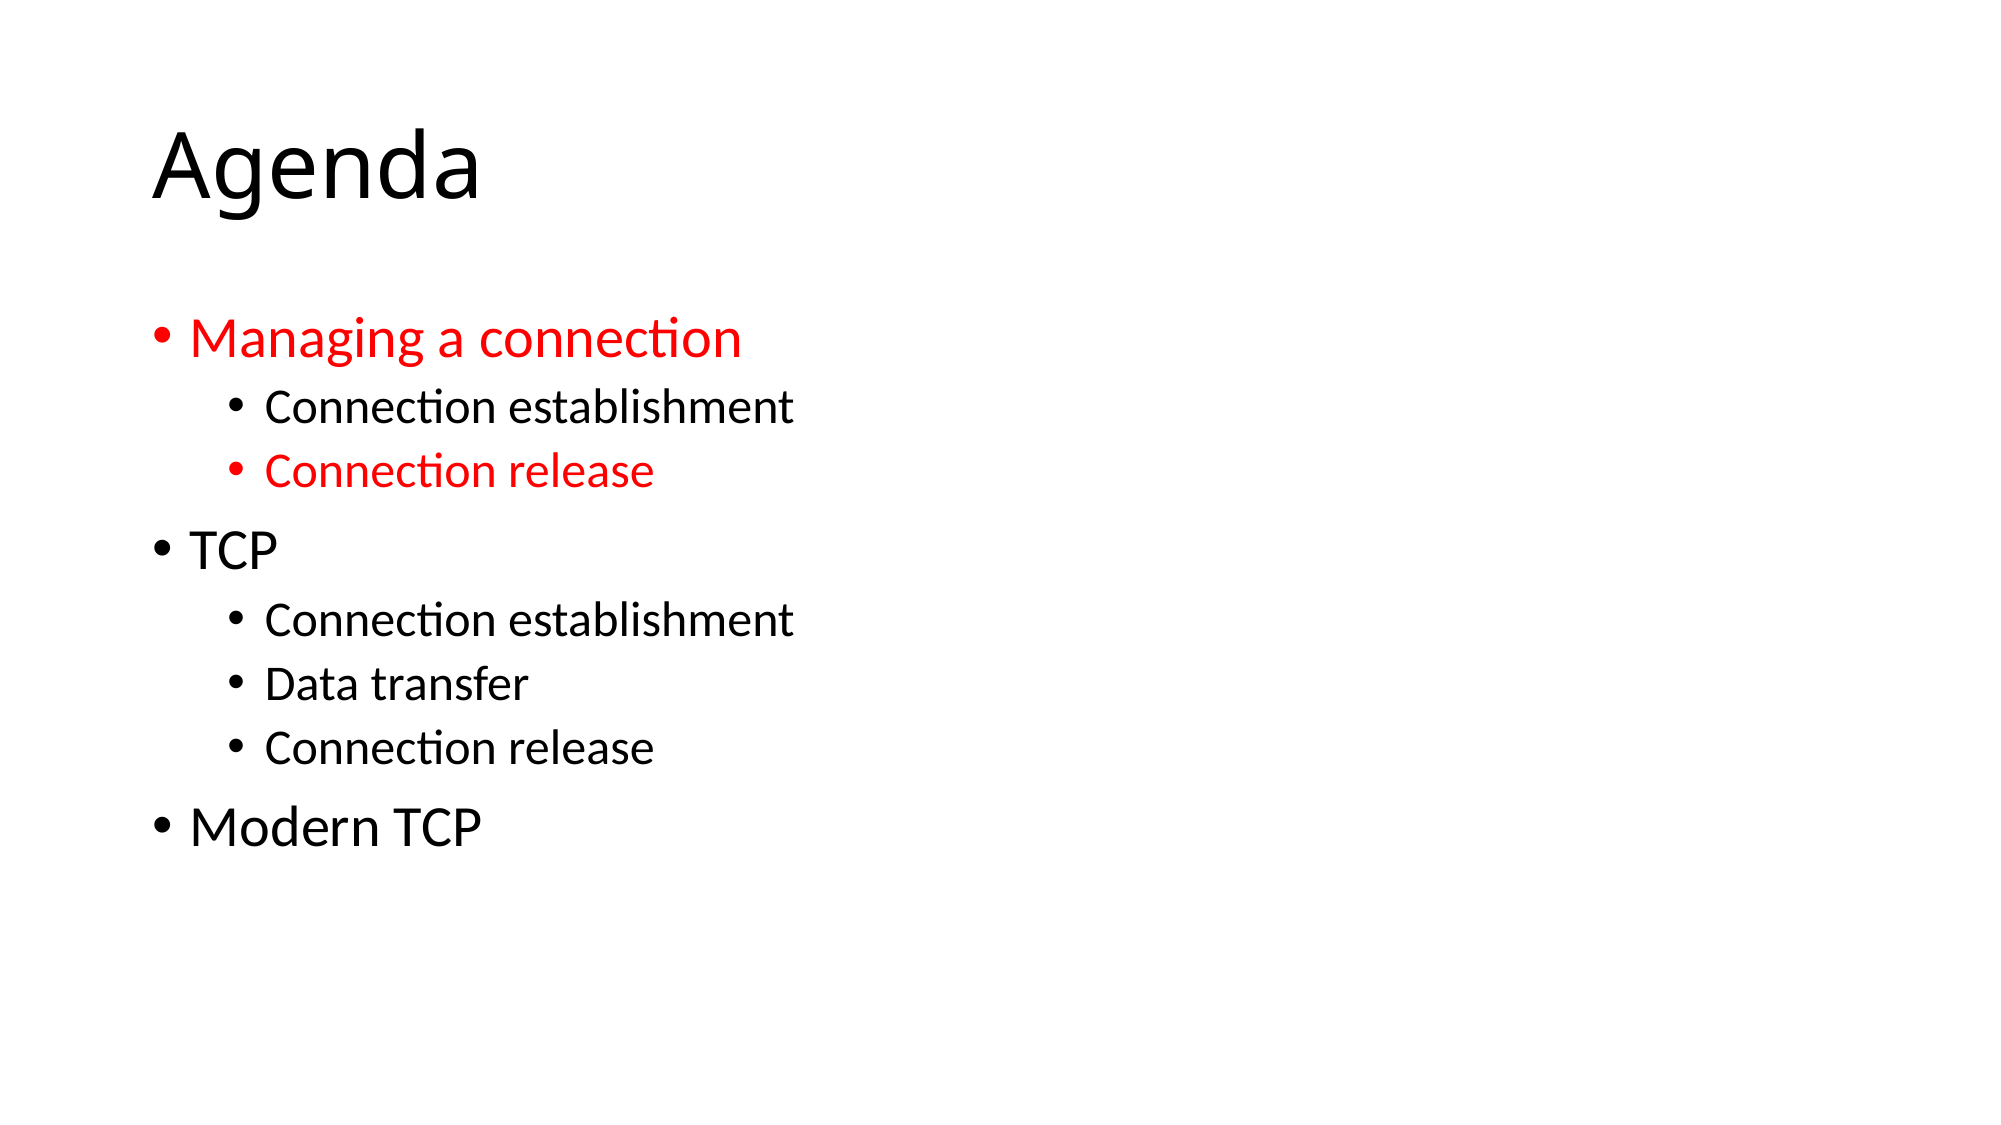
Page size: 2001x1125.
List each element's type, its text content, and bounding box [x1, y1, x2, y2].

list Managing a connection Connection establishment Connection release TCP Connection establishment Data transfer Connection release Modern TCP [137, 299, 1863, 1014]
title Agenda [137, 59, 1863, 278]
